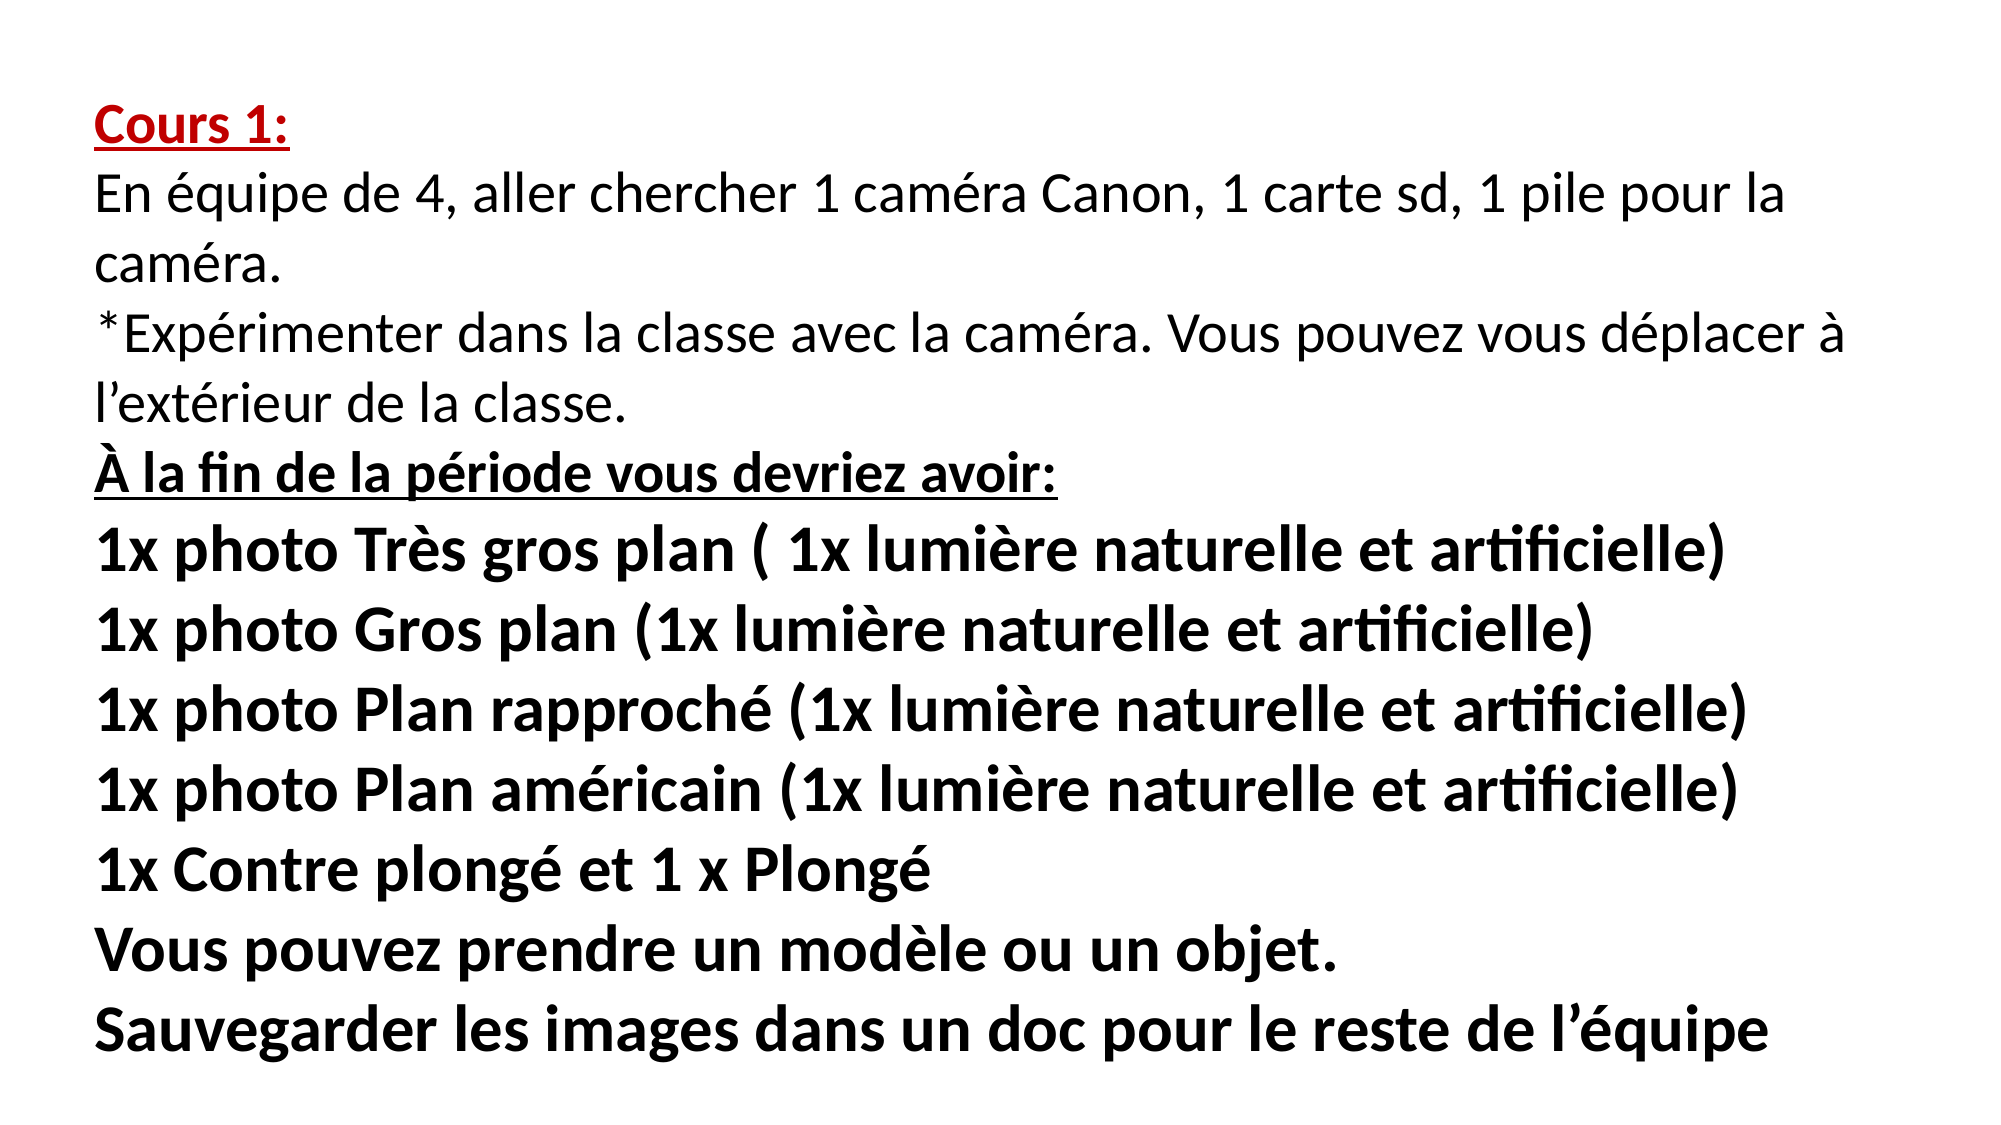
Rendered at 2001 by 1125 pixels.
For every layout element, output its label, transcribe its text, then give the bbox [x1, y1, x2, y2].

text_box Cours 1: En équipe de 4, aller chercher 1 caméra Canon, 1 carte sd, 1 pile pour la caméra. *Expérimenter dans la classe avec la caméra. Vous pouvez vous déplacer à l’extérieur de la classe. À la fin de la période vous devriez avoir: 1x photo Très gros plan ( 1x lumière naturelle et artificielle) 1x photo Gros plan (1x lumière naturelle et artificielle) 1x photo Plan rapproché (1x lumière naturelle et artificielle) 1x photo Plan américain (1x lumière naturelle et artificielle) 1x Contre plongé et 1 x Plongé Vous pouvez prendre un modèle ou un objet. Sauvegarder les images dans un doc pour le reste de l’équipe [79, 77, 1934, 1072]
